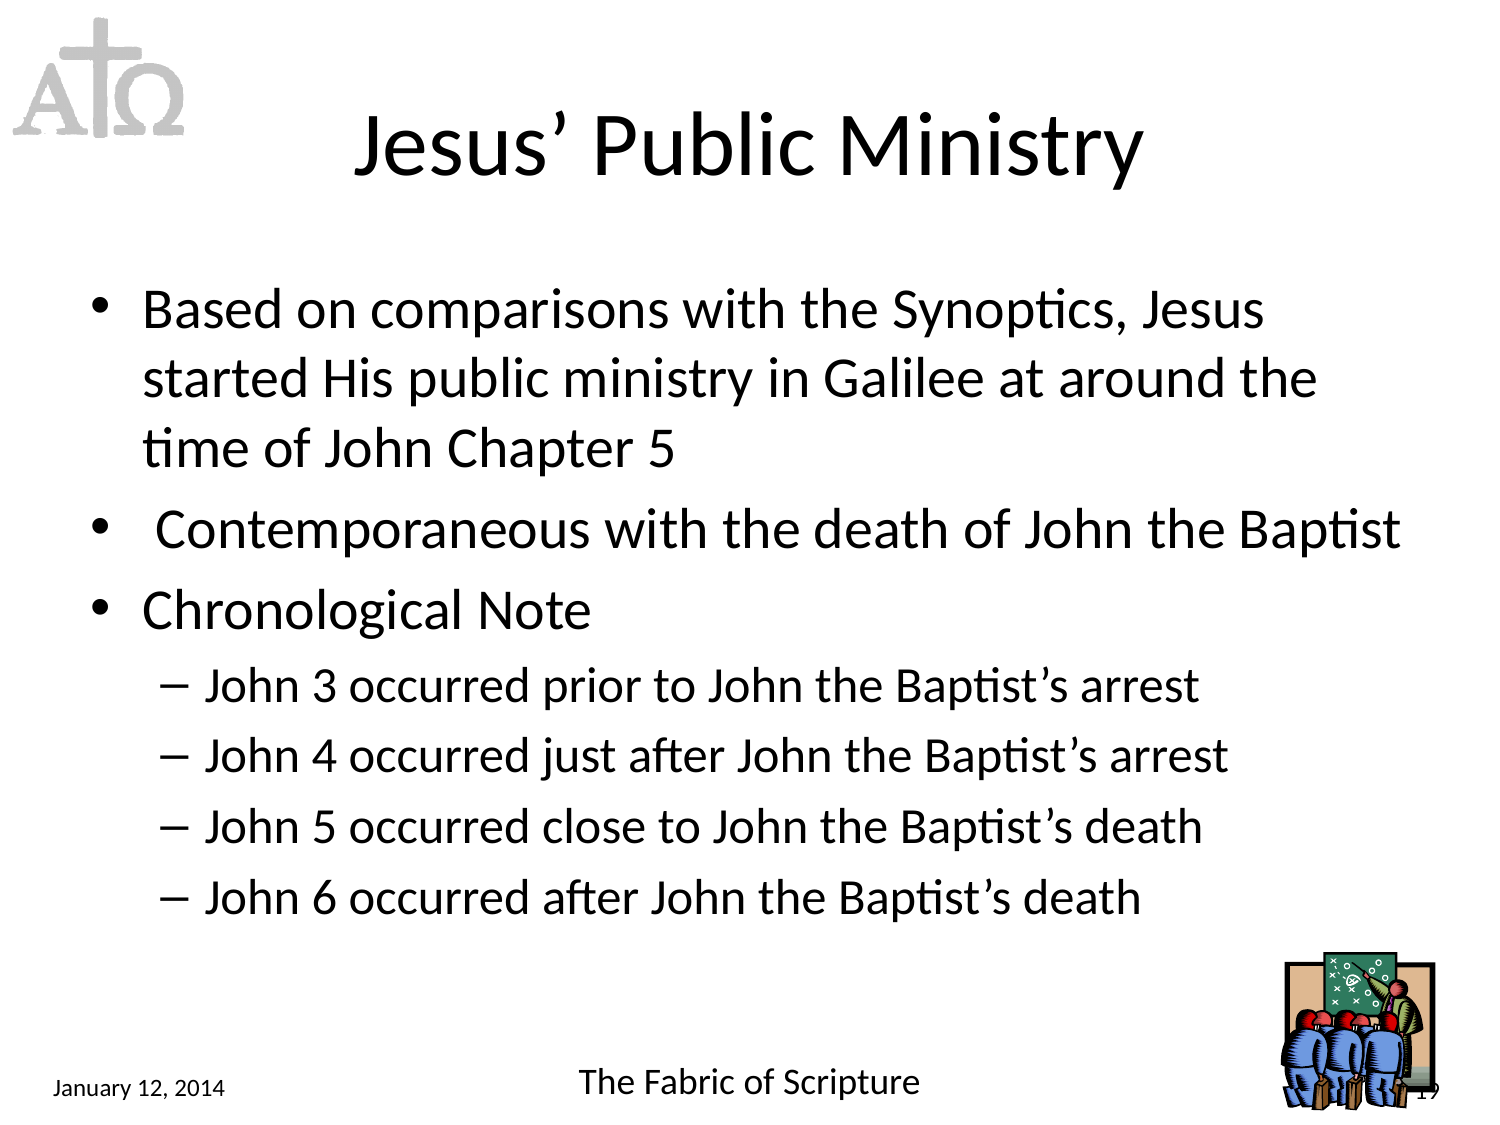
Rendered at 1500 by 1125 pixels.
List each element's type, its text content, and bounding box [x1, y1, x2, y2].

list Based on comparisons with the Synoptics, Jesus started His public ministry in Galilee at around the time of John Chapter 5 Contemporaneous with the death of John the Baptist Chronological Note John 3 occurred prior to John the Baptist’s arrest John 4 occurred just after John the Baptist’s arrest John 5 occurred close to John the Baptist’s death John 6 occurred after John the Baptist’s death [75, 262, 1425, 1005]
title Jesus’ Public Ministry [75, 45, 1425, 233]
picture [1280, 949, 1438, 1113]
